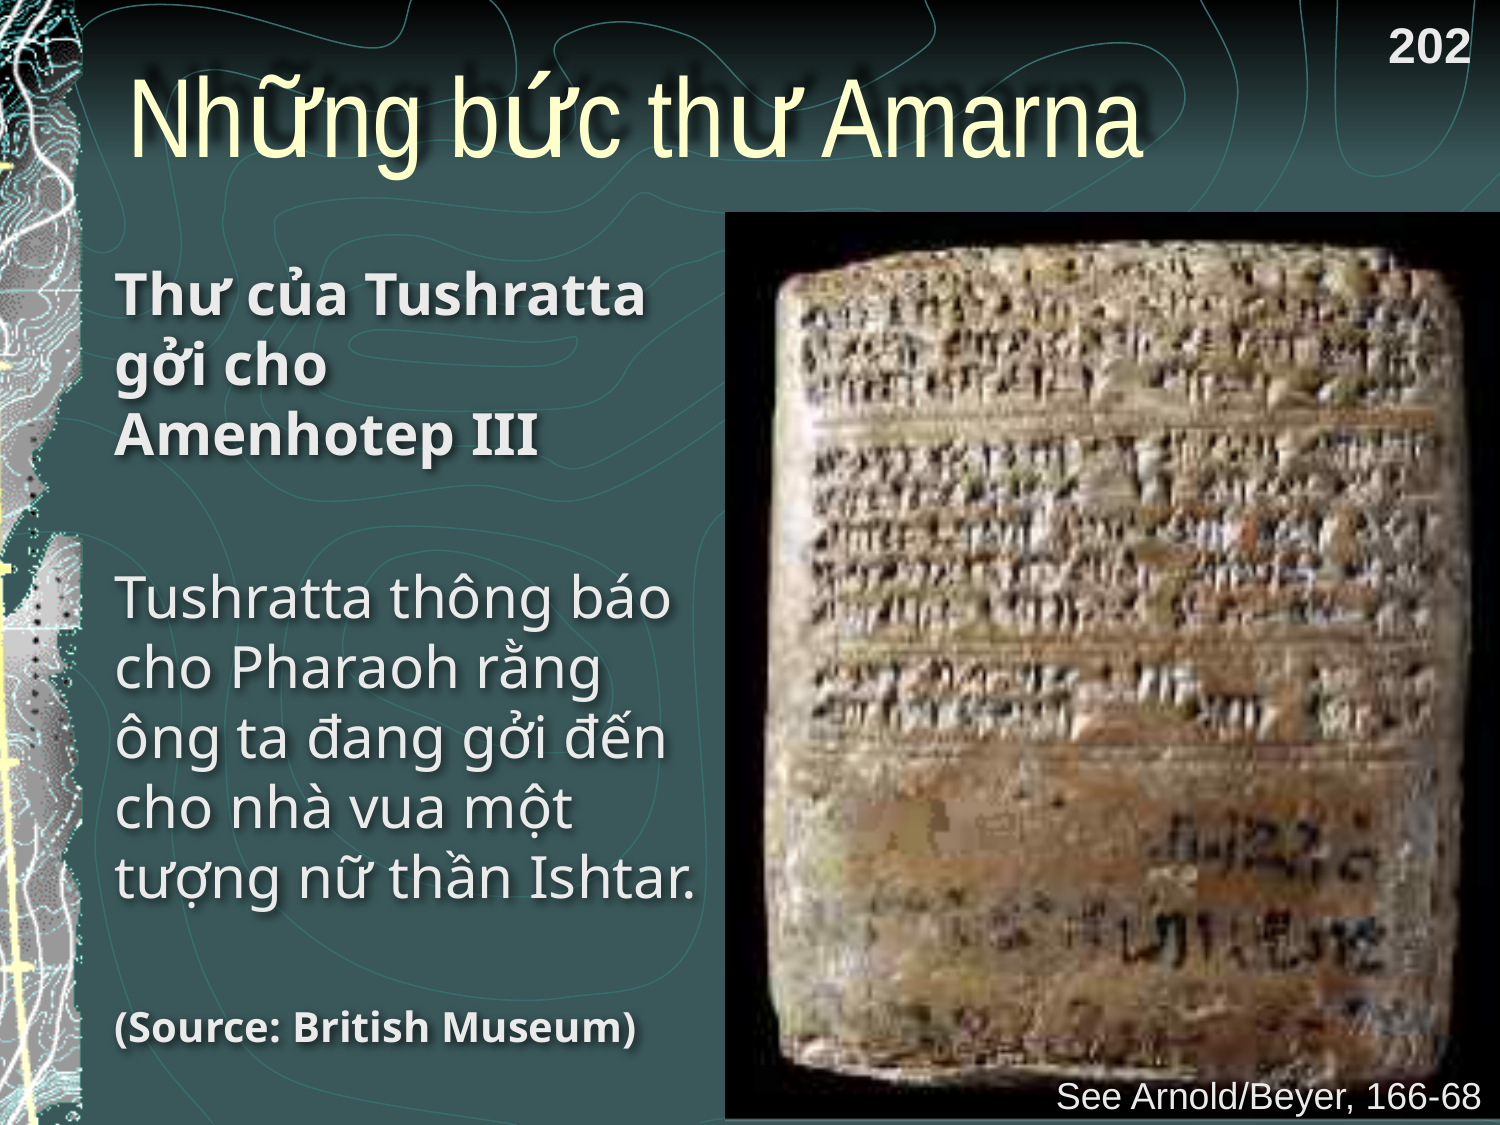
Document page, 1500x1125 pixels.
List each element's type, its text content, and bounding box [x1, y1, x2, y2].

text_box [724, 212, 1500, 1125]
picture [0, 0, 85, 1125]
text_box 202 [1374, 5, 1488, 81]
text_box Thư của Tushratta gởi cho Amenhotep III Tushratta thông báo cho Pharaoh rằng ông ta đang gởi đến cho nhà vua một tượng nữ thần Ishtar. (Source: British Museum) [99, 249, 719, 1125]
title Những bức thư Amarna [112, 50, 1388, 188]
